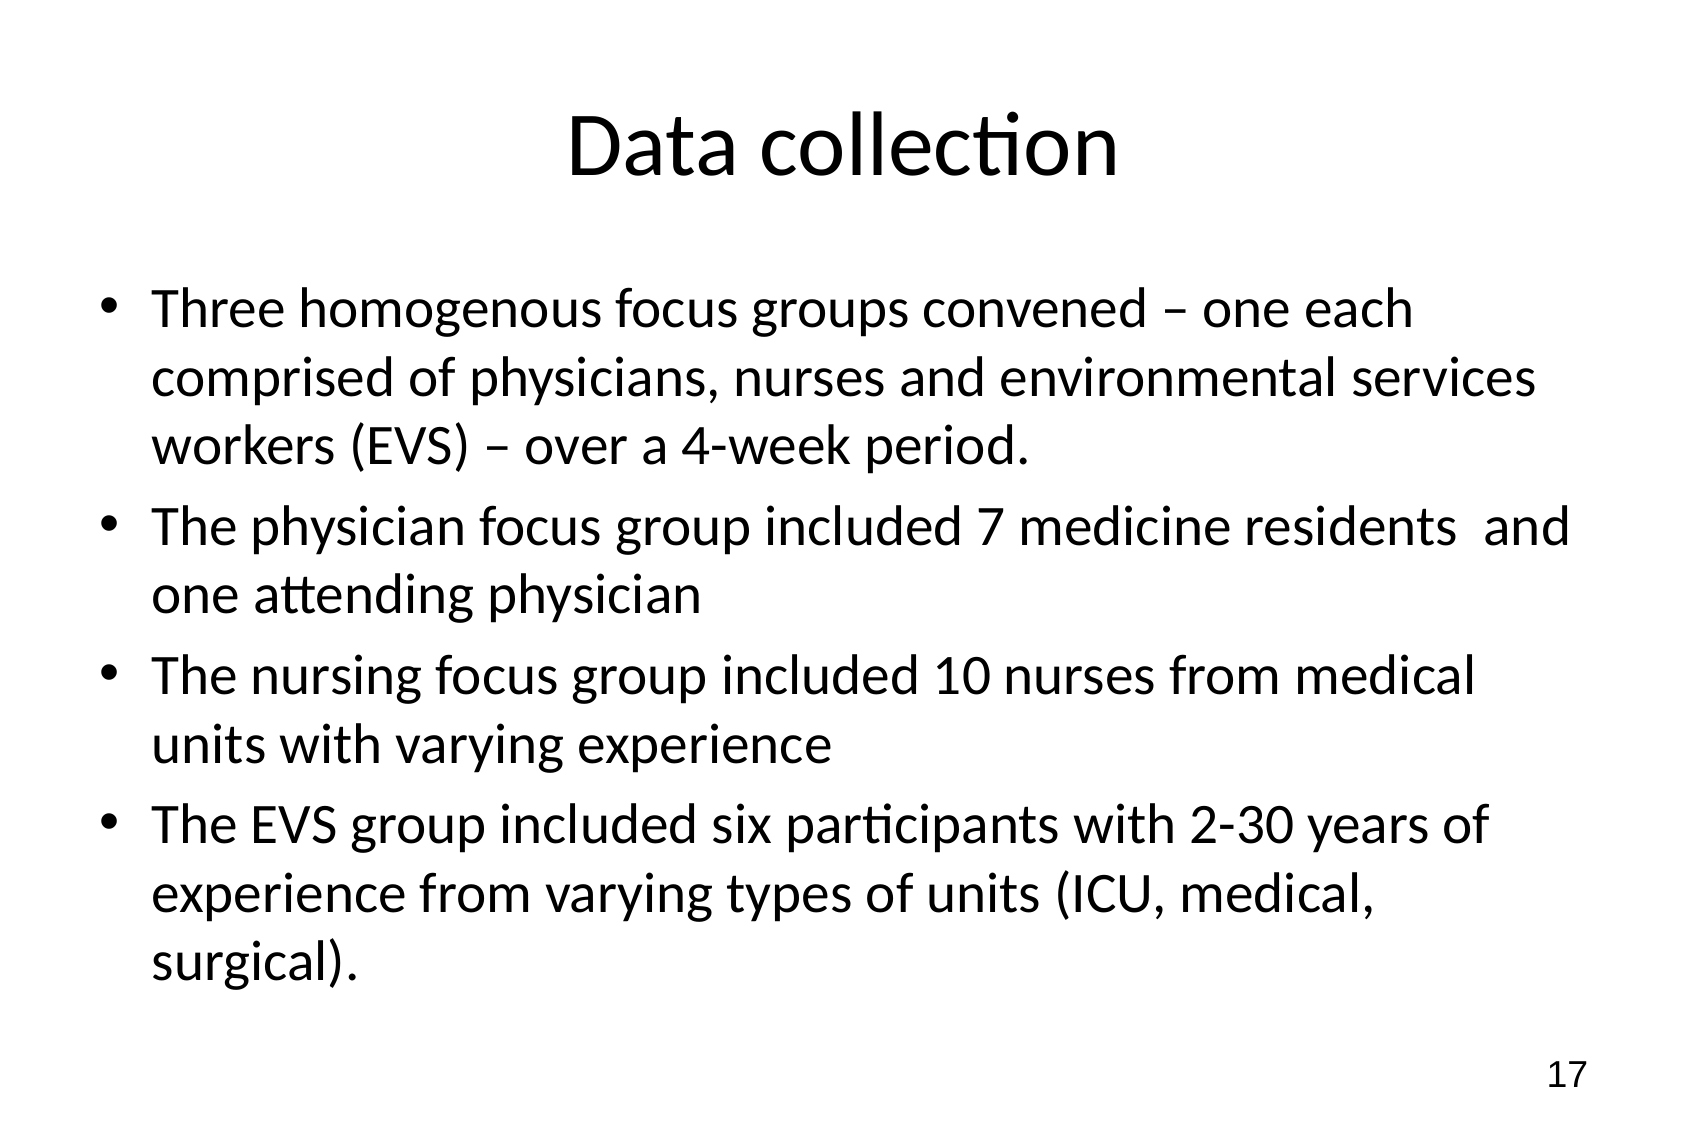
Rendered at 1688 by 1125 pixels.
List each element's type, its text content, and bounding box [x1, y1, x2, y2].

slide_number 17 [1209, 1042, 1604, 1103]
list Three homogenous focus groups convened – one each comprised of physicians, nurses and environmental services workers (EVS) – over a 4-week period. The physician focus group included 7 medicine residents and one attending physician The nursing focus group included 10 nurses from medical units with varying experience The EVS group included six participants with 2-30 years of experience from varying types of units (ICU, medical, surgical). [84, 262, 1604, 1005]
title Data collection [84, 45, 1604, 233]
